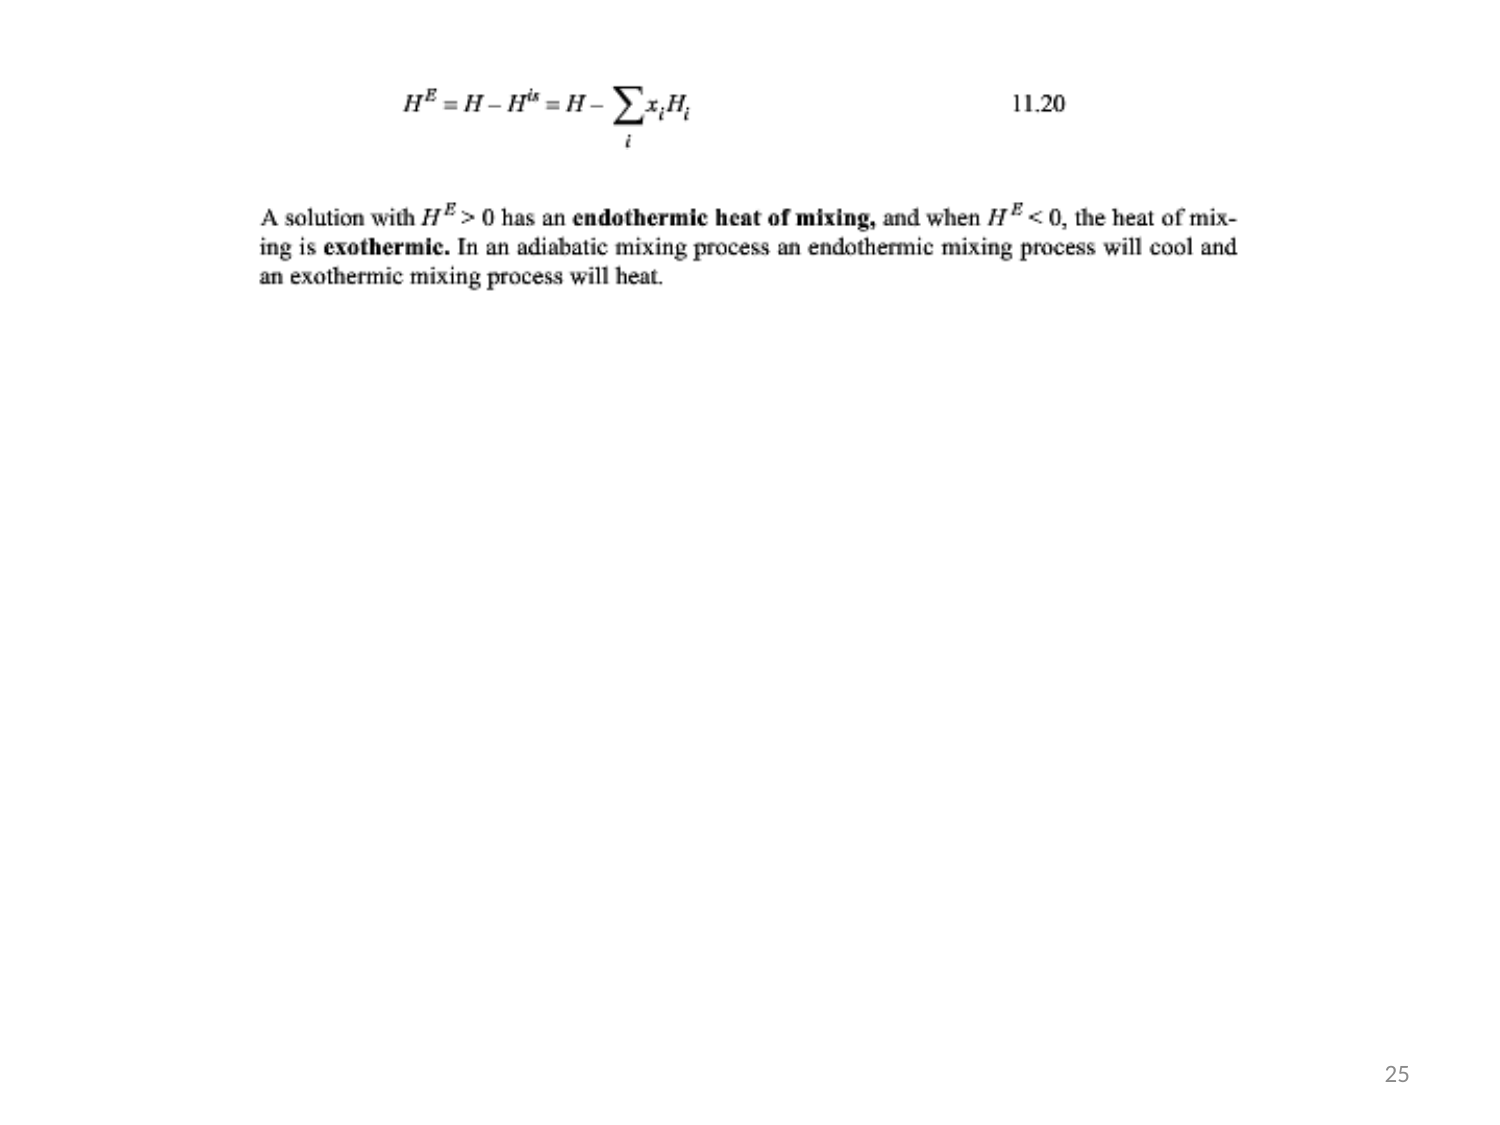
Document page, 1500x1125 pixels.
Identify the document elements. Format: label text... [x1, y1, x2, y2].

picture [253, 200, 1244, 300]
picture [391, 68, 1076, 150]
slide_number 25 [1074, 1042, 1425, 1103]
